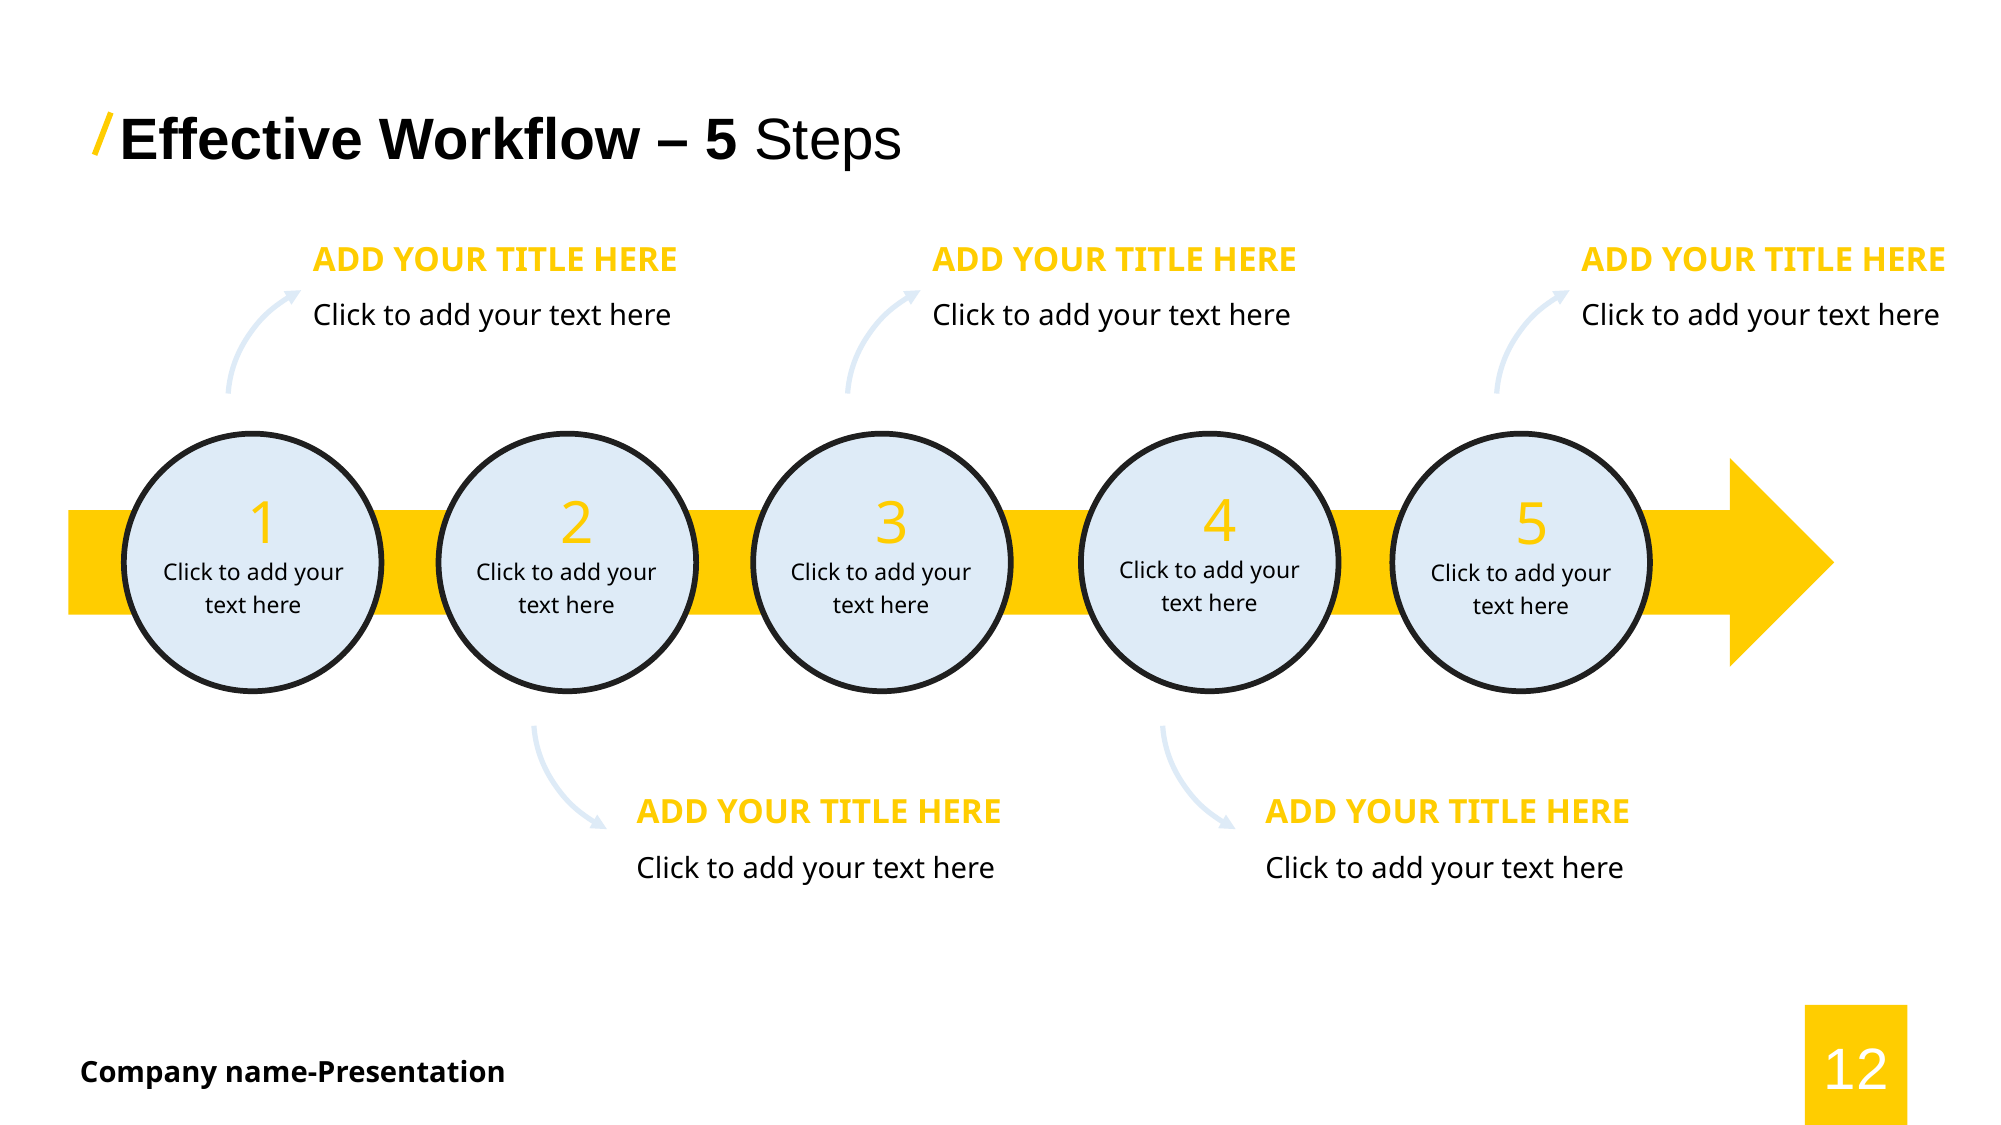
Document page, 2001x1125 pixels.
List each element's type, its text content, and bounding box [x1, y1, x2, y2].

text_box [1408, 627, 1634, 693]
text_box [122, 432, 383, 624]
text_box [768, 626, 996, 693]
text_box [1640, 455, 1836, 670]
text_box [139, 626, 366, 693]
text_box ADD YOUR TITLE HERE [1250, 783, 1672, 838]
text_box [1496, 290, 1643, 401]
text_box [1095, 624, 1325, 693]
text_box 2 [545, 477, 588, 544]
text_box ADD YOUR TITLE HERE [1566, 230, 1988, 285]
text_box ADD YOUR TITLE HERE [621, 783, 1043, 838]
text_box ADD YOUR TITLE HERE [298, 230, 720, 285]
text_box Click to add your text here [1250, 834, 1659, 892]
text_box 4 [1188, 475, 1231, 542]
text_box [1391, 432, 1651, 623]
text_box [752, 432, 1012, 623]
text_box Click to add your text here [1406, 545, 1637, 627]
text_box [1001, 509, 1091, 616]
text_box [227, 290, 374, 401]
text_box Click to add your text here [1566, 281, 1975, 339]
text_box ADD YOUR TITLE HERE [917, 230, 1339, 285]
text_box [687, 509, 763, 616]
text_box [454, 626, 681, 693]
text_box Click to add your text here [766, 544, 997, 626]
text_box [94, 112, 111, 155]
text_box 3 [860, 477, 903, 544]
text_box [533, 718, 680, 830]
text_box Click to add your text here [298, 281, 706, 339]
text_box [372, 509, 448, 616]
text_box Company name-Presentation [64, 1045, 532, 1096]
text_box 1 [232, 477, 275, 544]
text_box Click to add your text here [621, 834, 1030, 892]
text_box 5 [1500, 478, 1542, 545]
text_box [1162, 718, 1309, 830]
text_box [437, 432, 698, 624]
text_box Effective Workflow – 5 Steps [104, 93, 971, 179]
text_box Click to add your text here [1094, 542, 1325, 624]
text_box Click to add your text here [451, 544, 682, 626]
text_box Click to add your text here [917, 281, 1326, 339]
text_box 12 [1804, 1004, 1908, 1125]
text_box [1329, 509, 1402, 616]
text_box [847, 290, 994, 401]
text_box [1079, 432, 1340, 623]
text_box Click to add your text here [138, 544, 369, 626]
text_box [67, 509, 133, 616]
